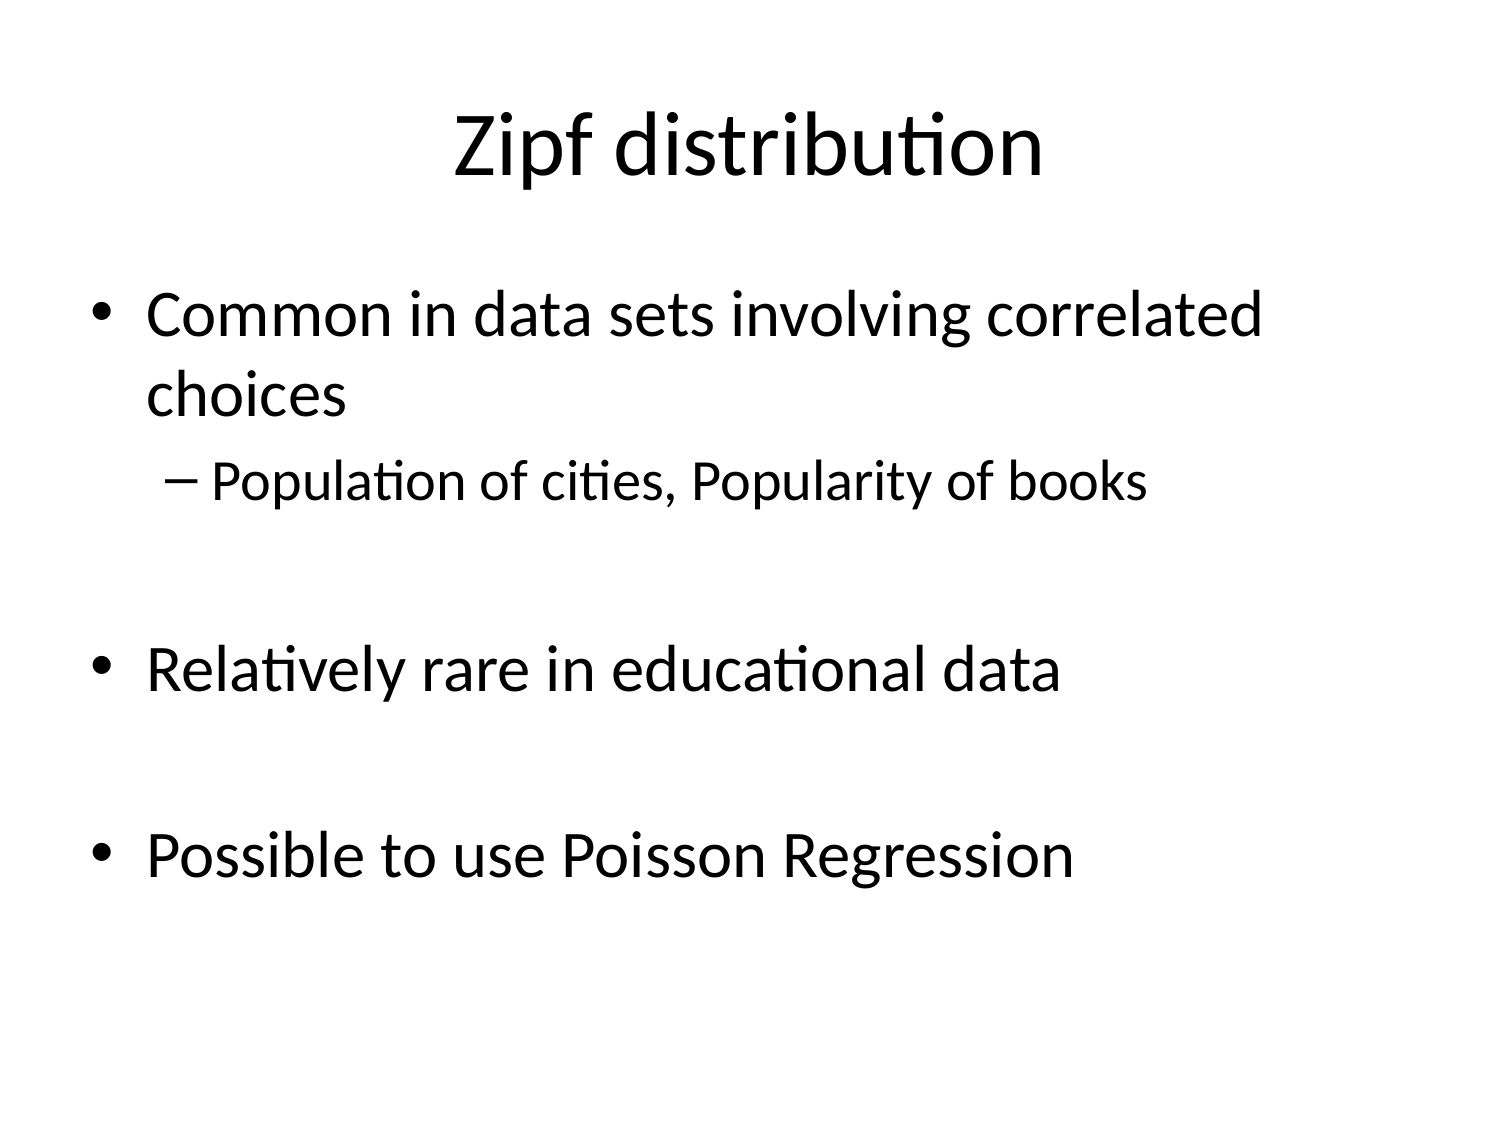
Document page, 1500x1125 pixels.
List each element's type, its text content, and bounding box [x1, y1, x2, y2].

list Common in data sets involving correlated choices Population of cities, Popularity of books Relatively rare in educational data Possible to use Poisson Regression [75, 262, 1425, 1005]
title Zipf distribution [75, 45, 1425, 233]
